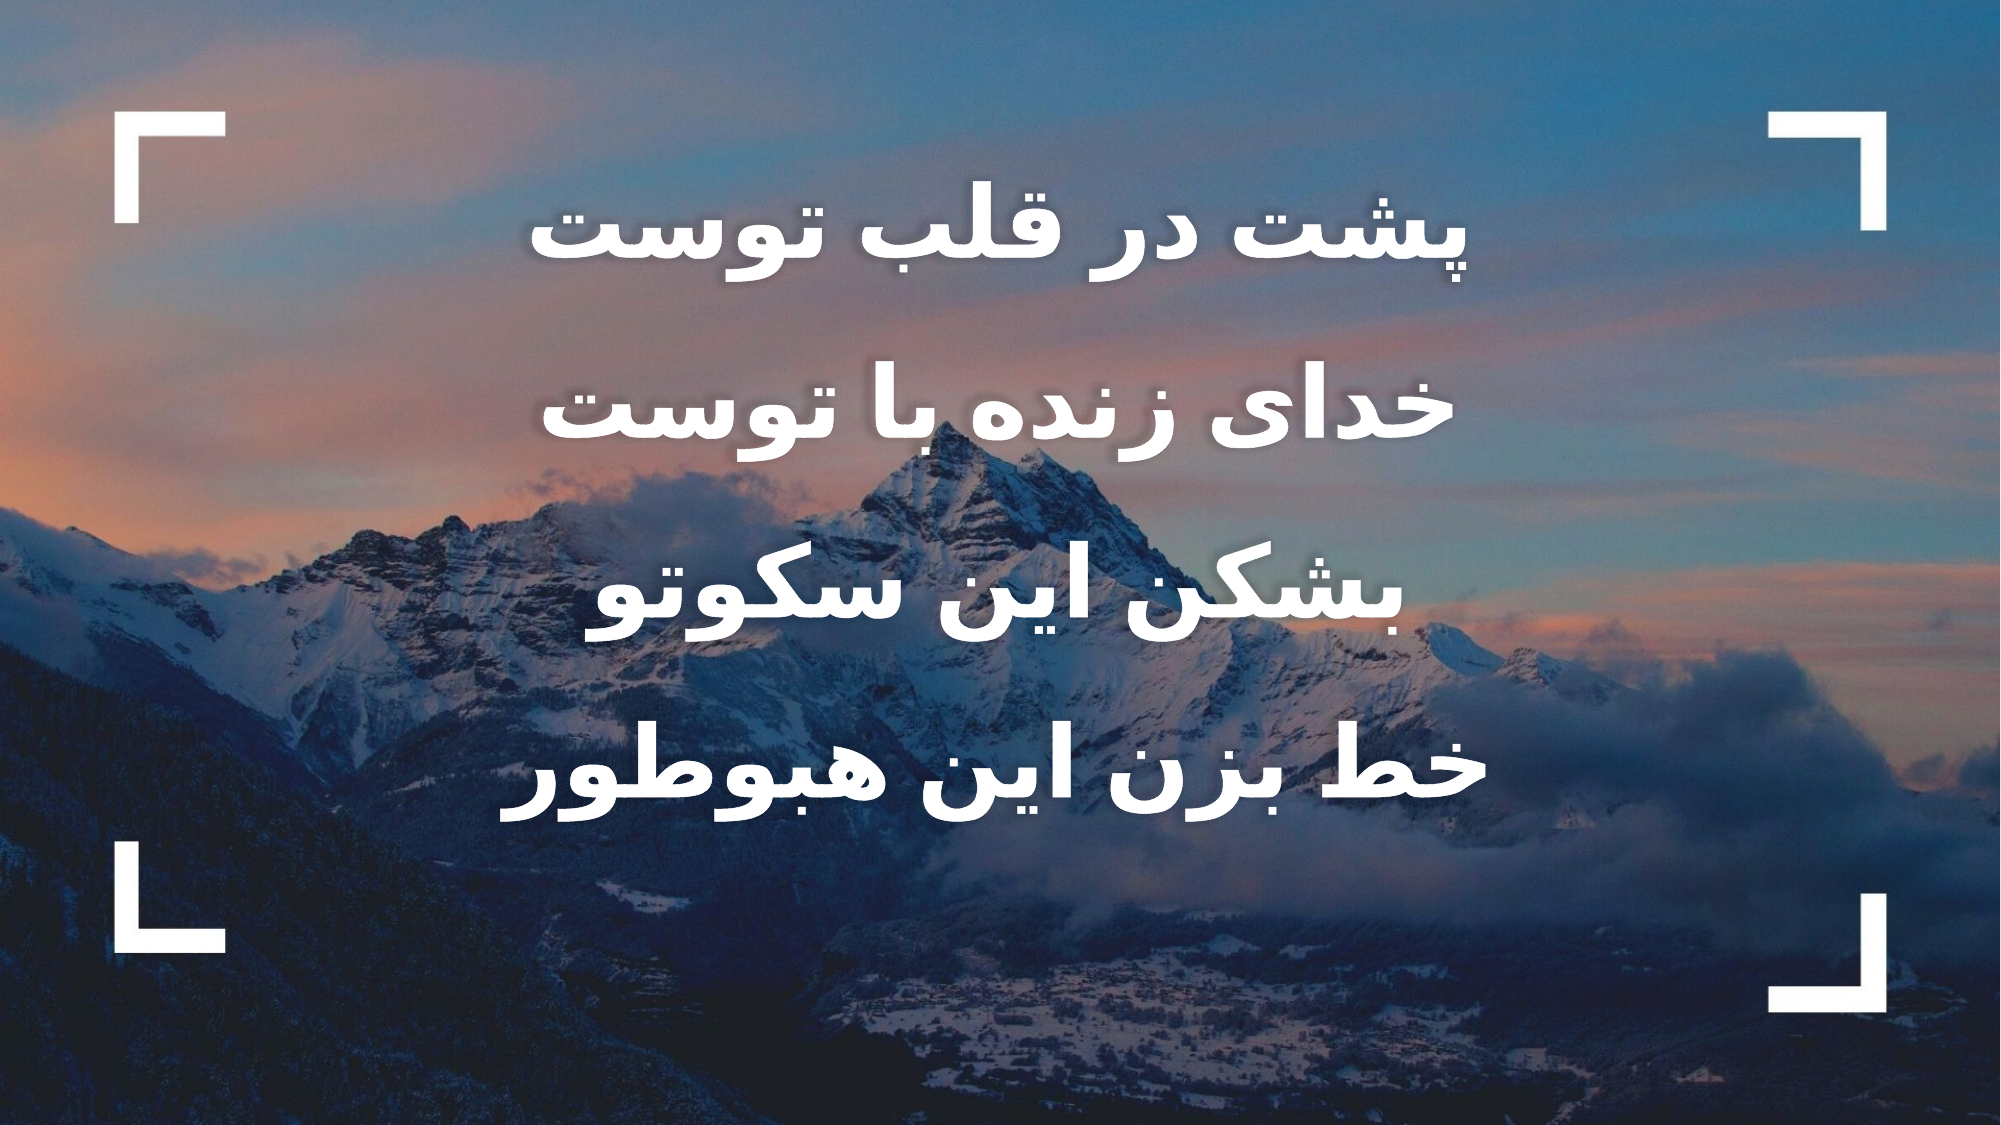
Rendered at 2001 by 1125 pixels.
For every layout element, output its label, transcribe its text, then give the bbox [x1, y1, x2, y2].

text_box پشت در قلب توست خدای زنده با توست بشکن این سکوتو خط بزن این هبوطور [0, 0, 2000, 1125]
